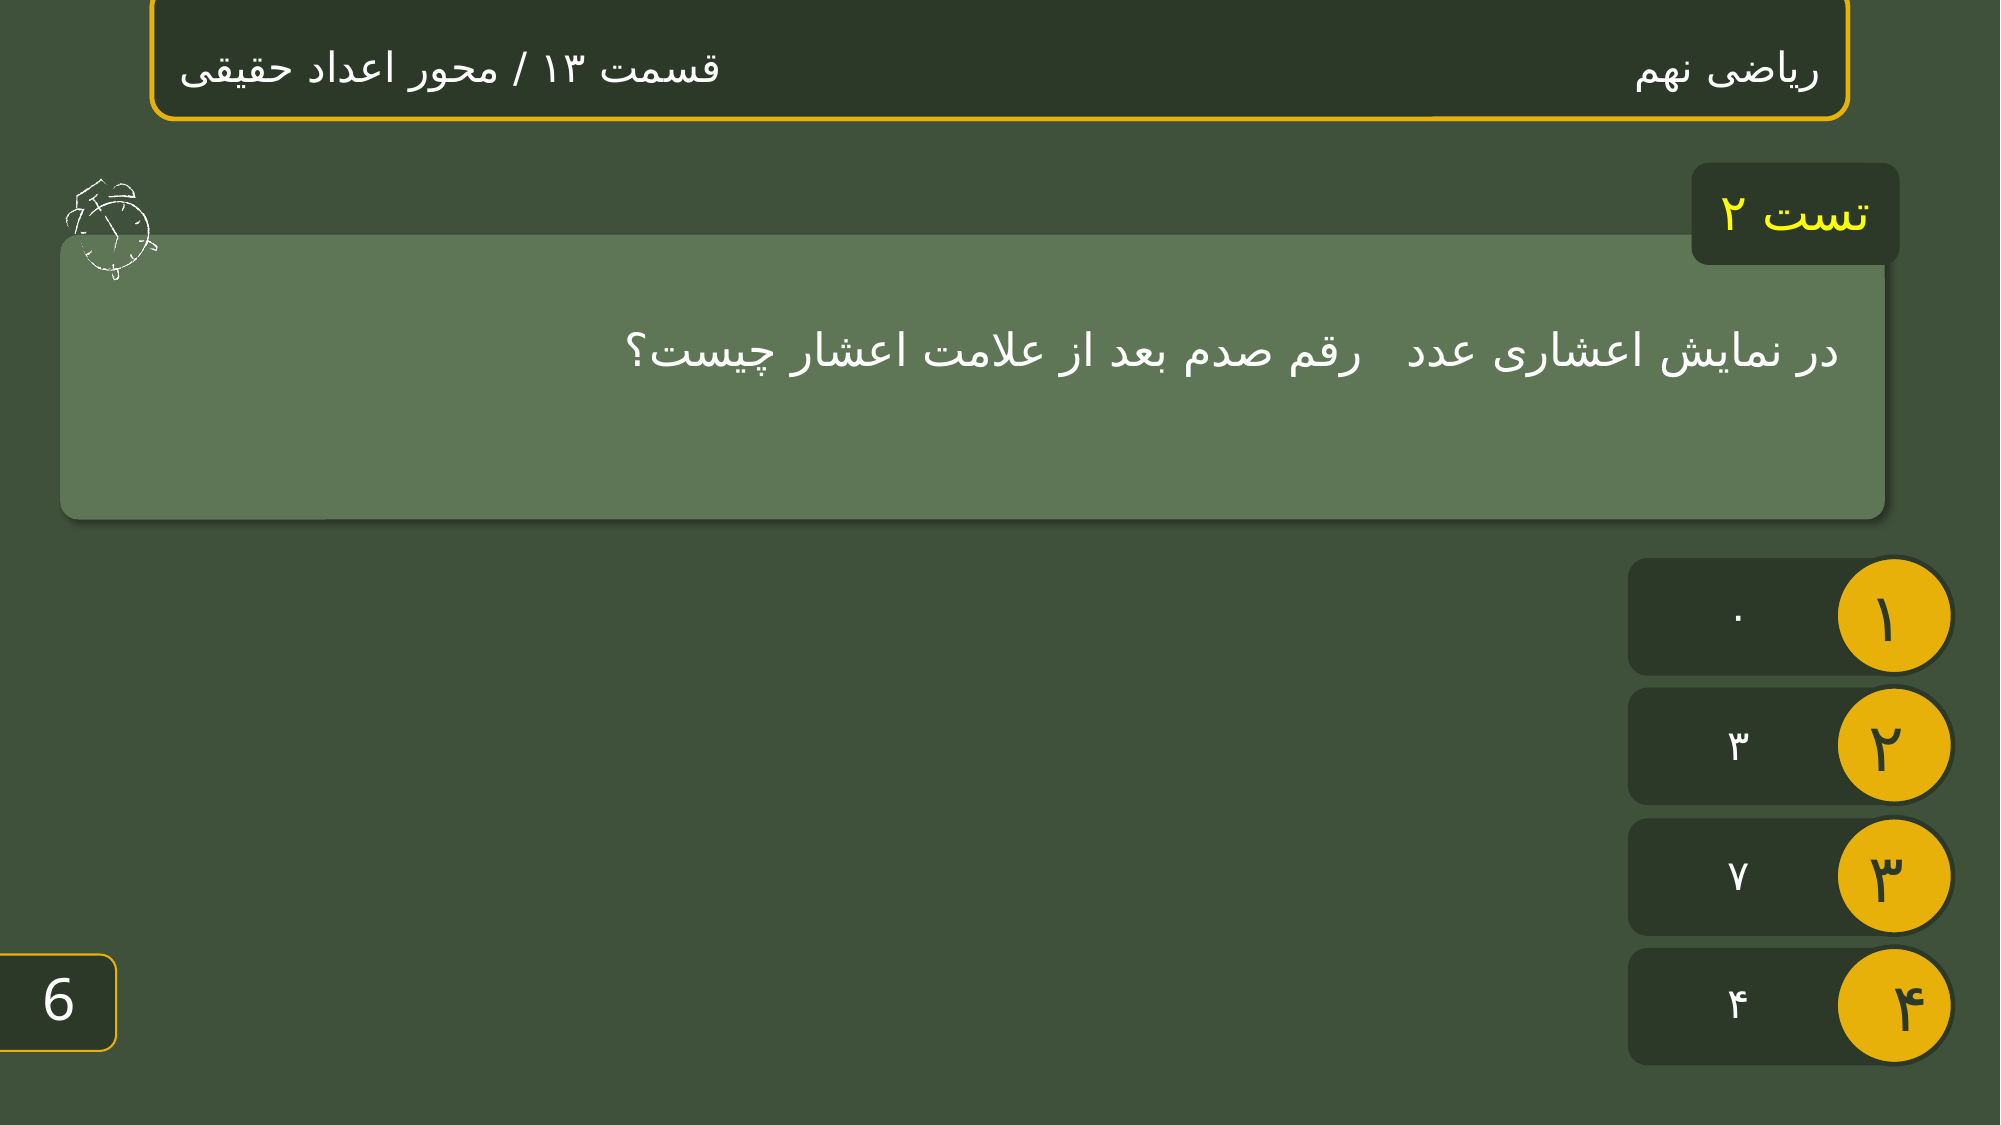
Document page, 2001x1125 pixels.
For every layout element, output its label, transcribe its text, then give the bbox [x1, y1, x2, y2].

list تست ۲ [1657, 180, 1934, 286]
list ۷ [1648, 830, 1829, 924]
list ۰ [1648, 570, 1829, 664]
footer ریاضی نهم قسمت ۱۳ / محور اعداد حقیقی [145, 29, 1856, 103]
list ۳ [1648, 700, 1829, 794]
list ۴ [1648, 958, 1829, 1052]
picture [58, 175, 166, 285]
slide_number 5 [1, 943, 117, 1062]
